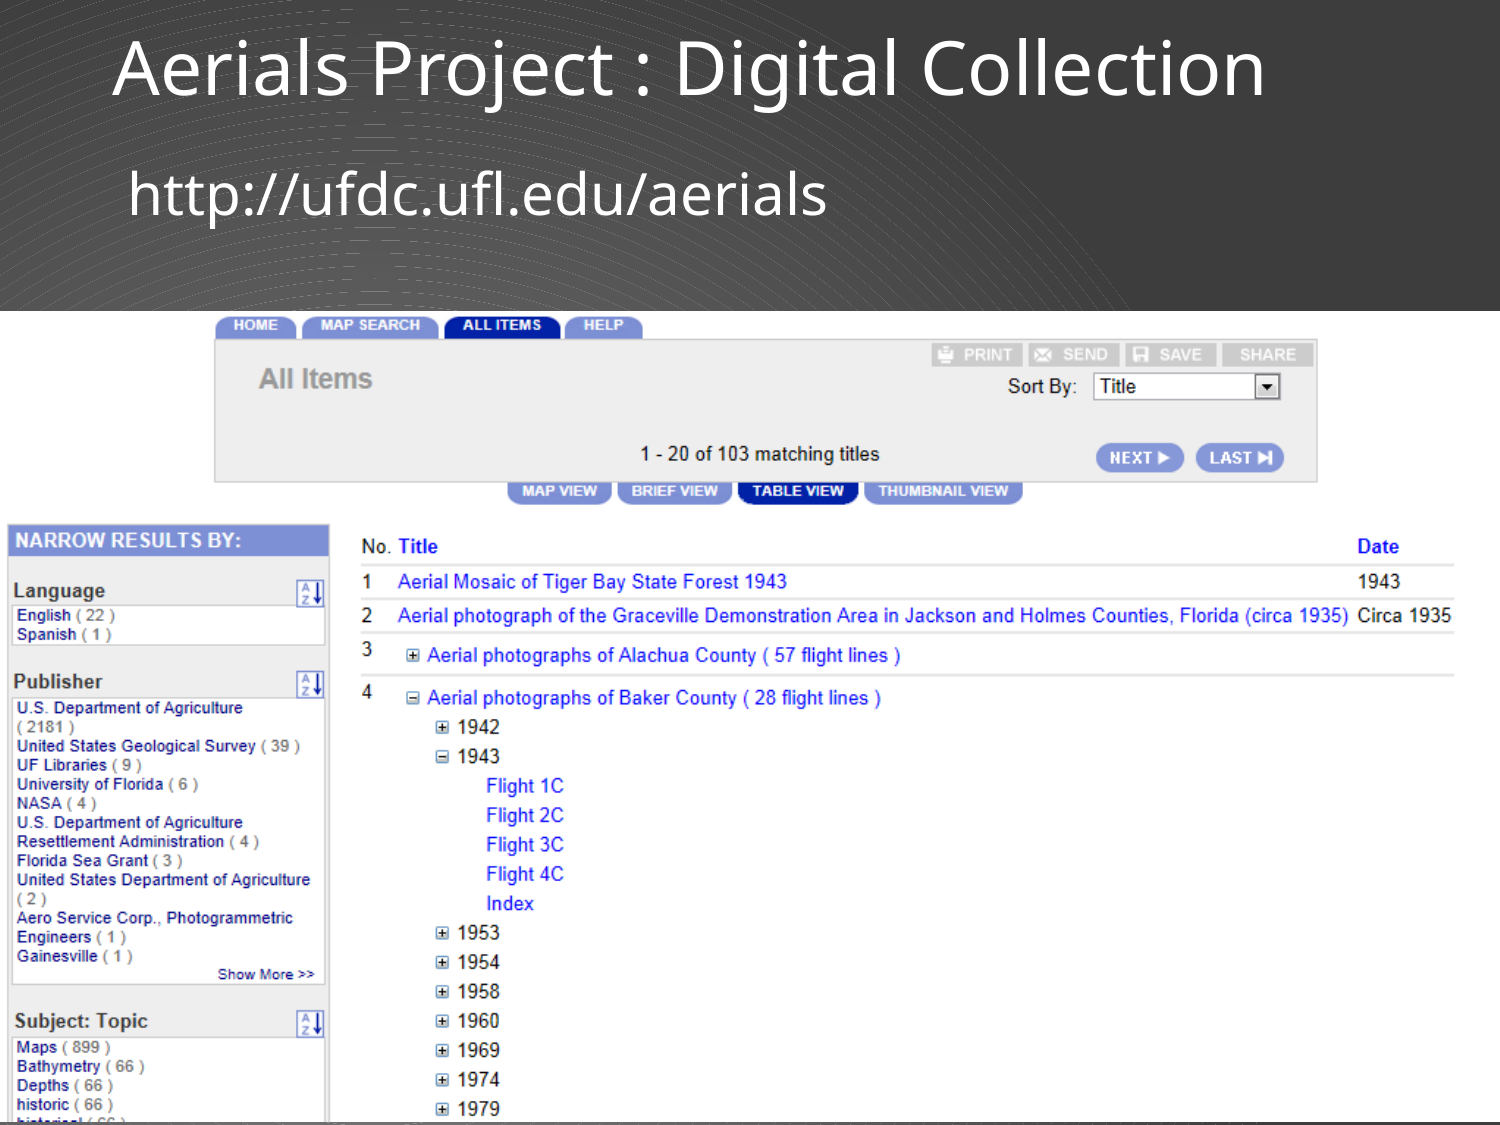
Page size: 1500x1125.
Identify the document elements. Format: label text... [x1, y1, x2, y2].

text_box http://ufdc.ufl.edu/aerials [112, 149, 1338, 235]
picture [0, 311, 1500, 1122]
title Aerials Project : Digital Collection [112, 0, 1450, 130]
